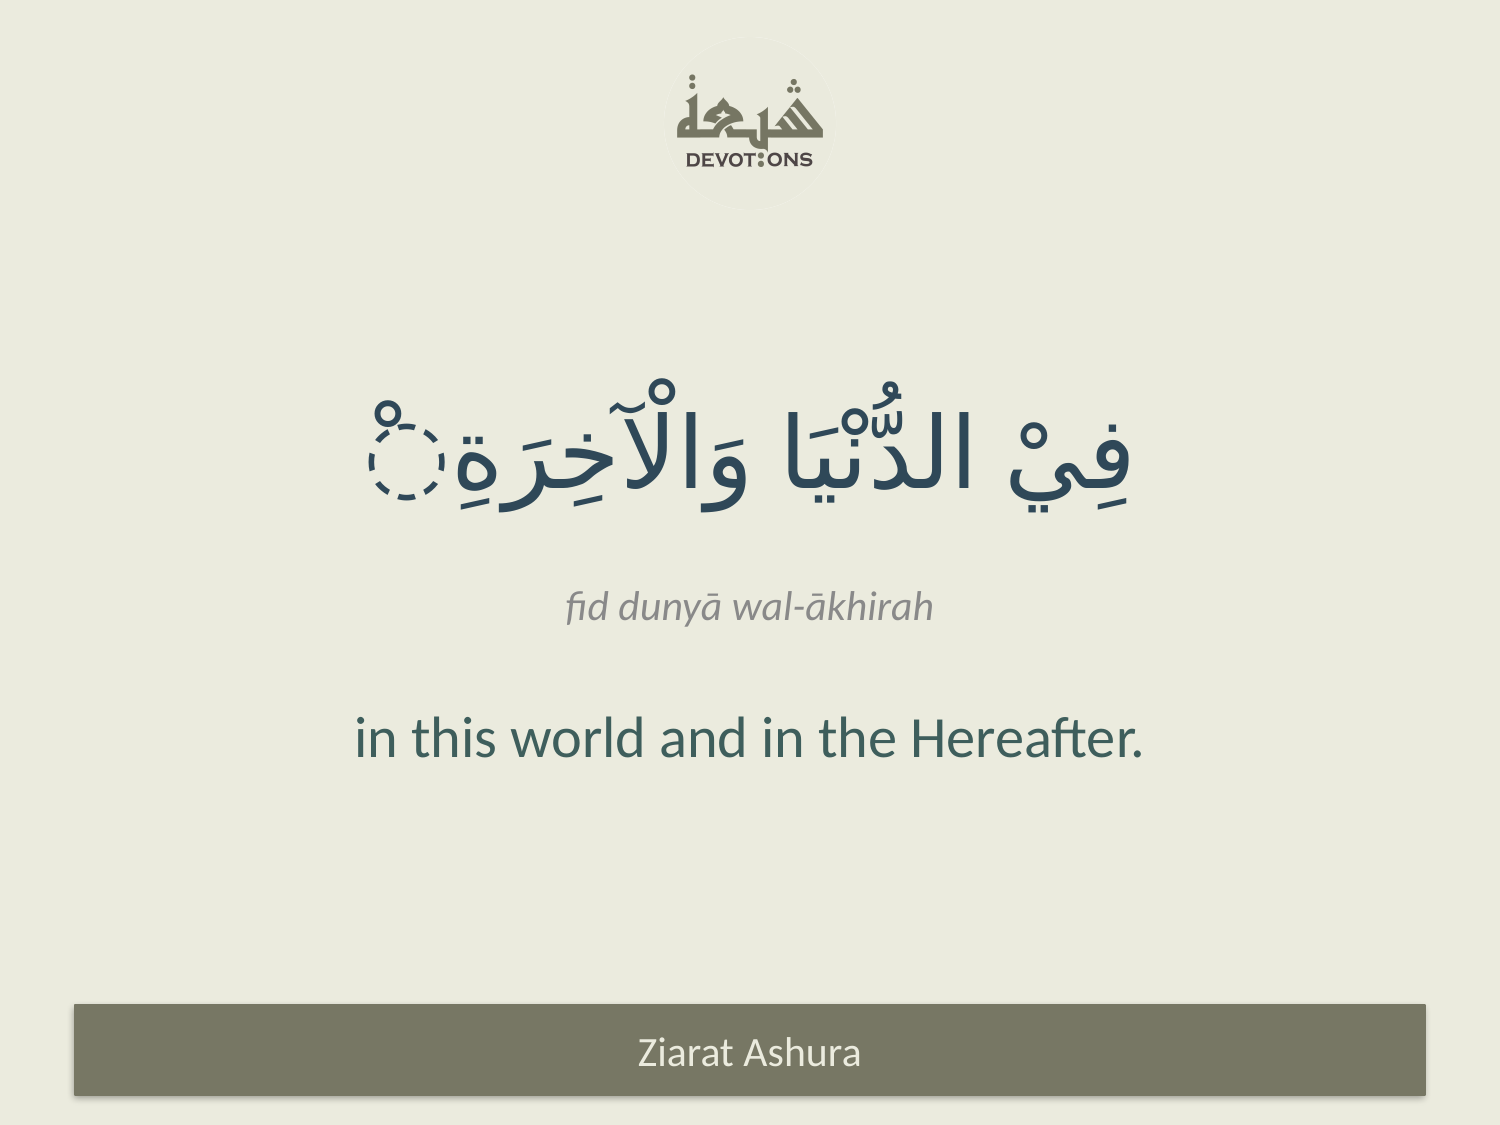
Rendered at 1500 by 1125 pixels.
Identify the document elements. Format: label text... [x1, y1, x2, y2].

text_box Ziarat Ashura [623, 1017, 877, 1083]
text_box ْفِيْ الدُّنْيَا وَالْآخِرَةِ fid dunyā wal-ākhirah in this world and in the Hereafter. [74, 381, 1425, 776]
picture [656, 29, 844, 218]
text_box [74, 1004, 1426, 1096]
